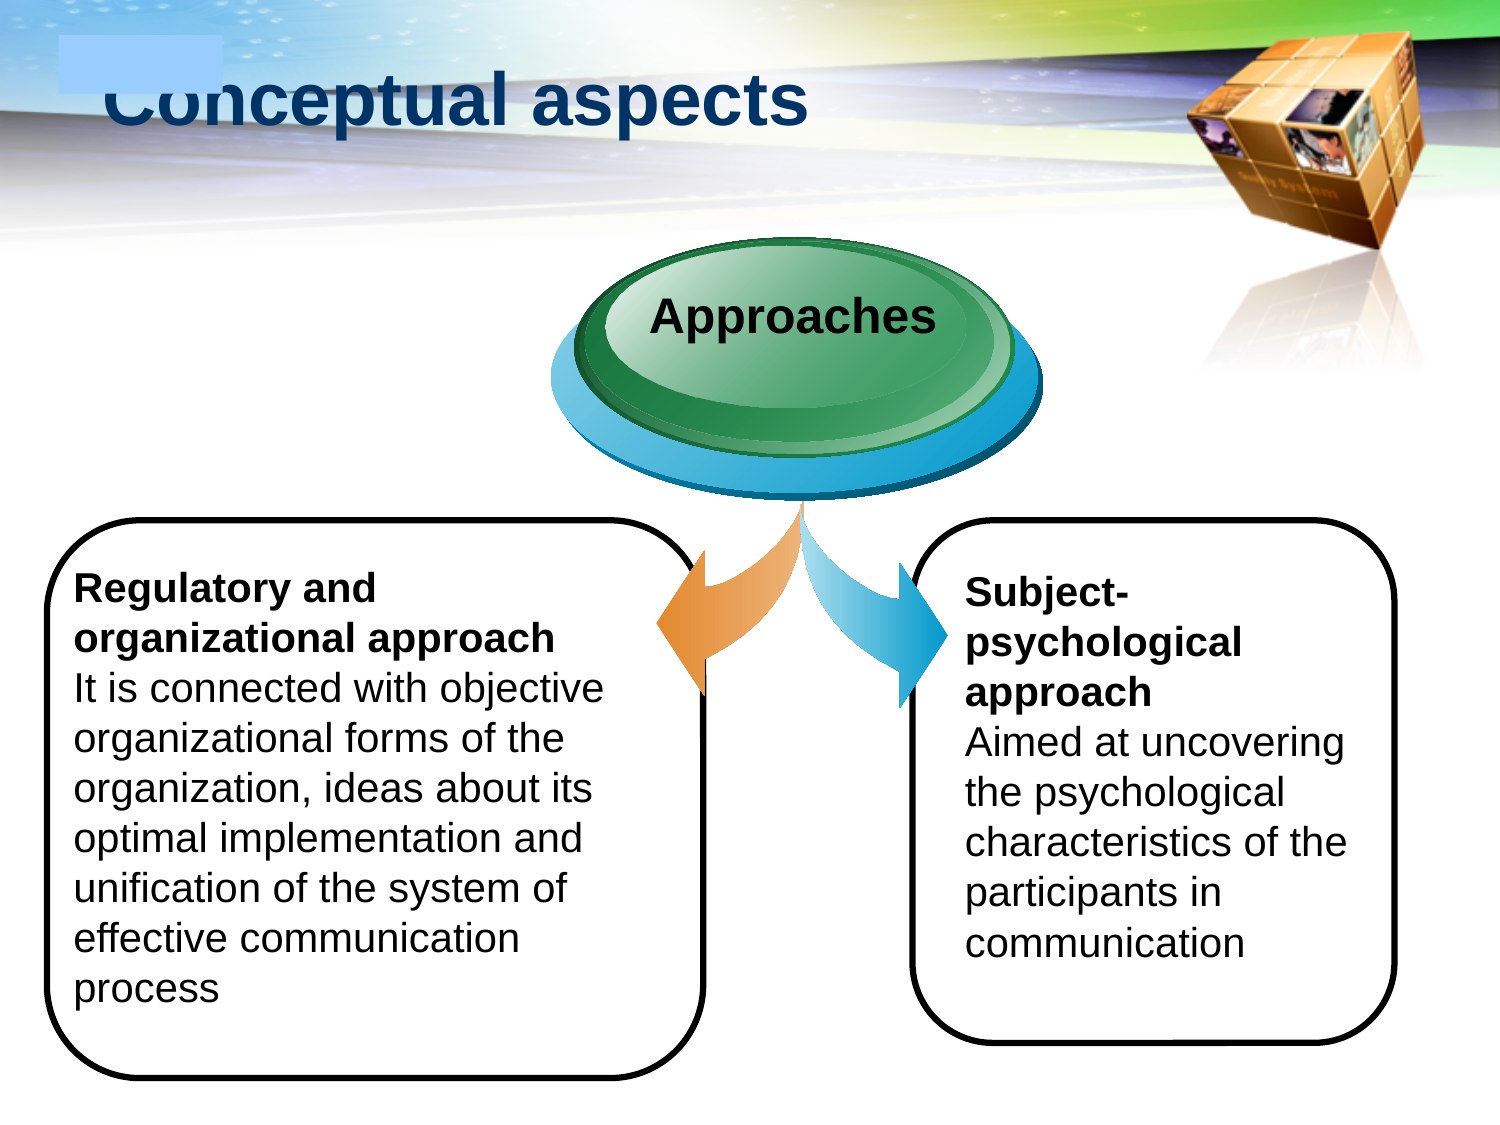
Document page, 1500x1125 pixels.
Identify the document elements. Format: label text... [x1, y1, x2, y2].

picture [0, 0, 1500, 375]
text_box [798, 510, 899, 709]
text_box [900, 637, 948, 709]
text_box [801, 510, 948, 634]
text_box Regulatory and organizational approach It is connected with objective organizational forms of the organization, ideas about its optimal implementation and unification of the system of effective communication process [58, 553, 680, 1018]
text_box [912, 520, 1395, 1043]
text_box [69, 520, 692, 585]
text_box [46, 569, 704, 1079]
text_box [656, 514, 798, 696]
text_box [799, 510, 948, 709]
title Conceptual aspects [87, 99, 1138, 181]
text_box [550, 237, 1044, 501]
text_box Subject-psychological approach Aimed at uncovering the psychological characteristics of the participants in communication [950, 557, 1372, 973]
text_box [56, 33, 225, 96]
